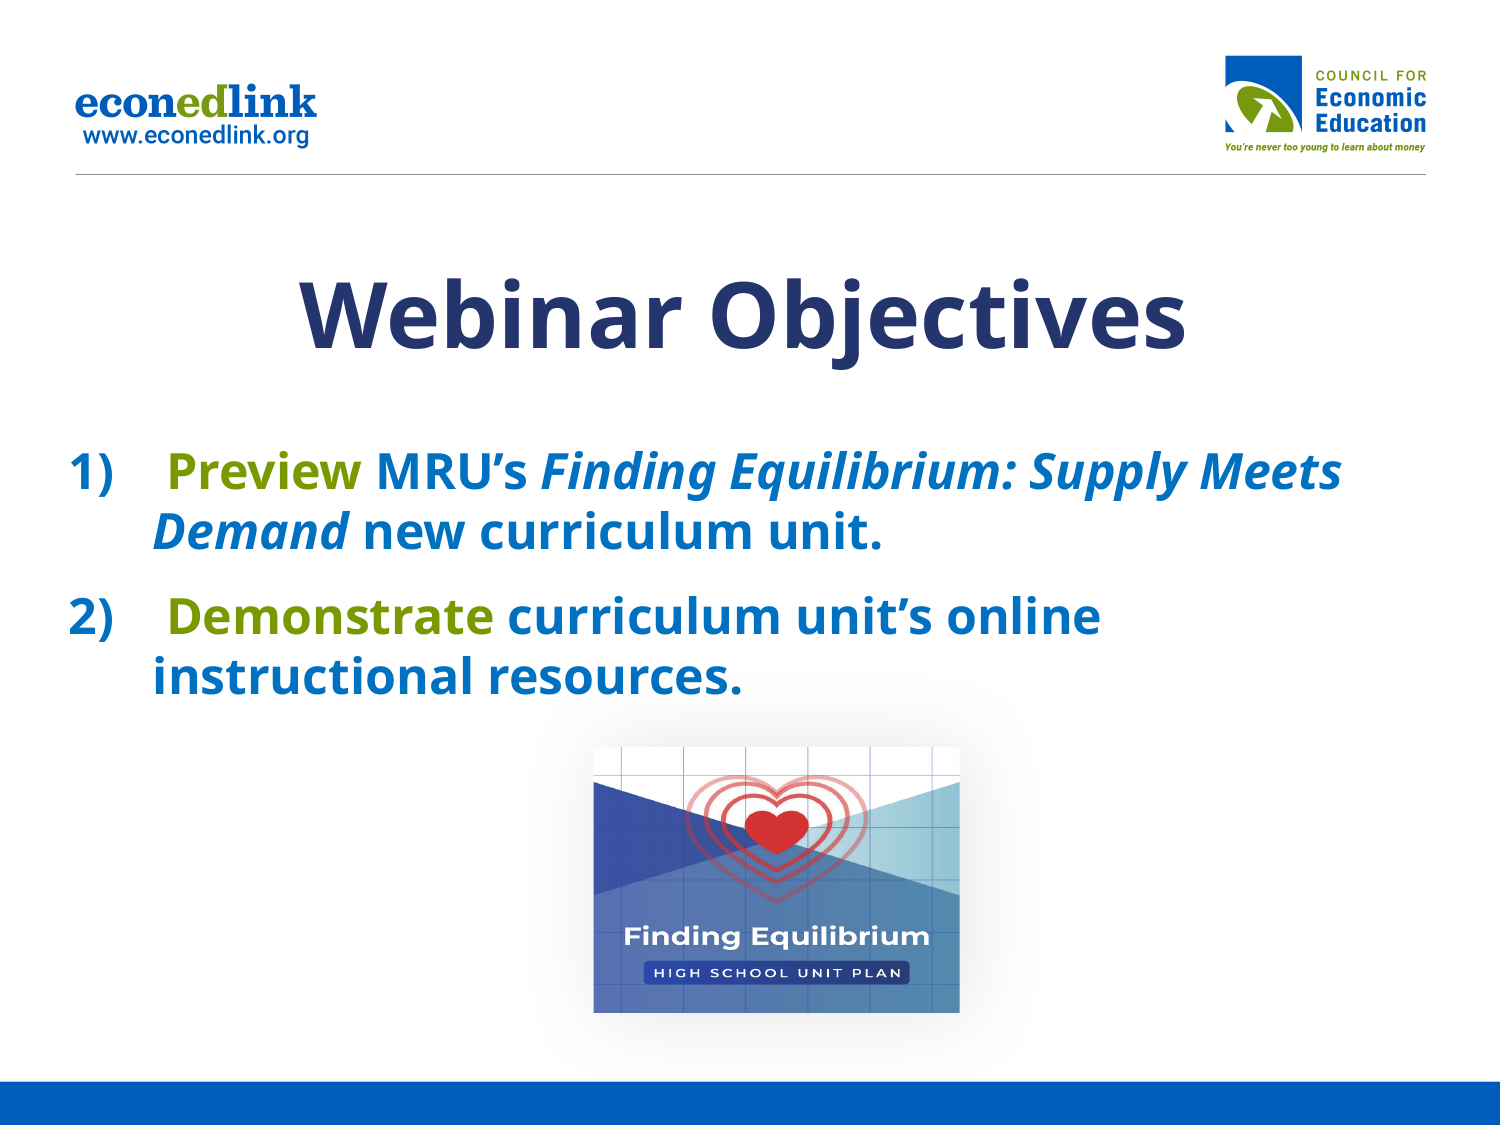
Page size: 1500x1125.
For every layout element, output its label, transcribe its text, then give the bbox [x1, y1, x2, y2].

picture [0, 0, 1500, 1125]
text_box Webinar Objectives [159, 249, 1329, 375]
text_box Preview MRU’s Finding Equilibrium: Supply Meets Demand new curriculum unit. Demonstrate curriculum unit’s online instructional resources. [53, 431, 1435, 712]
